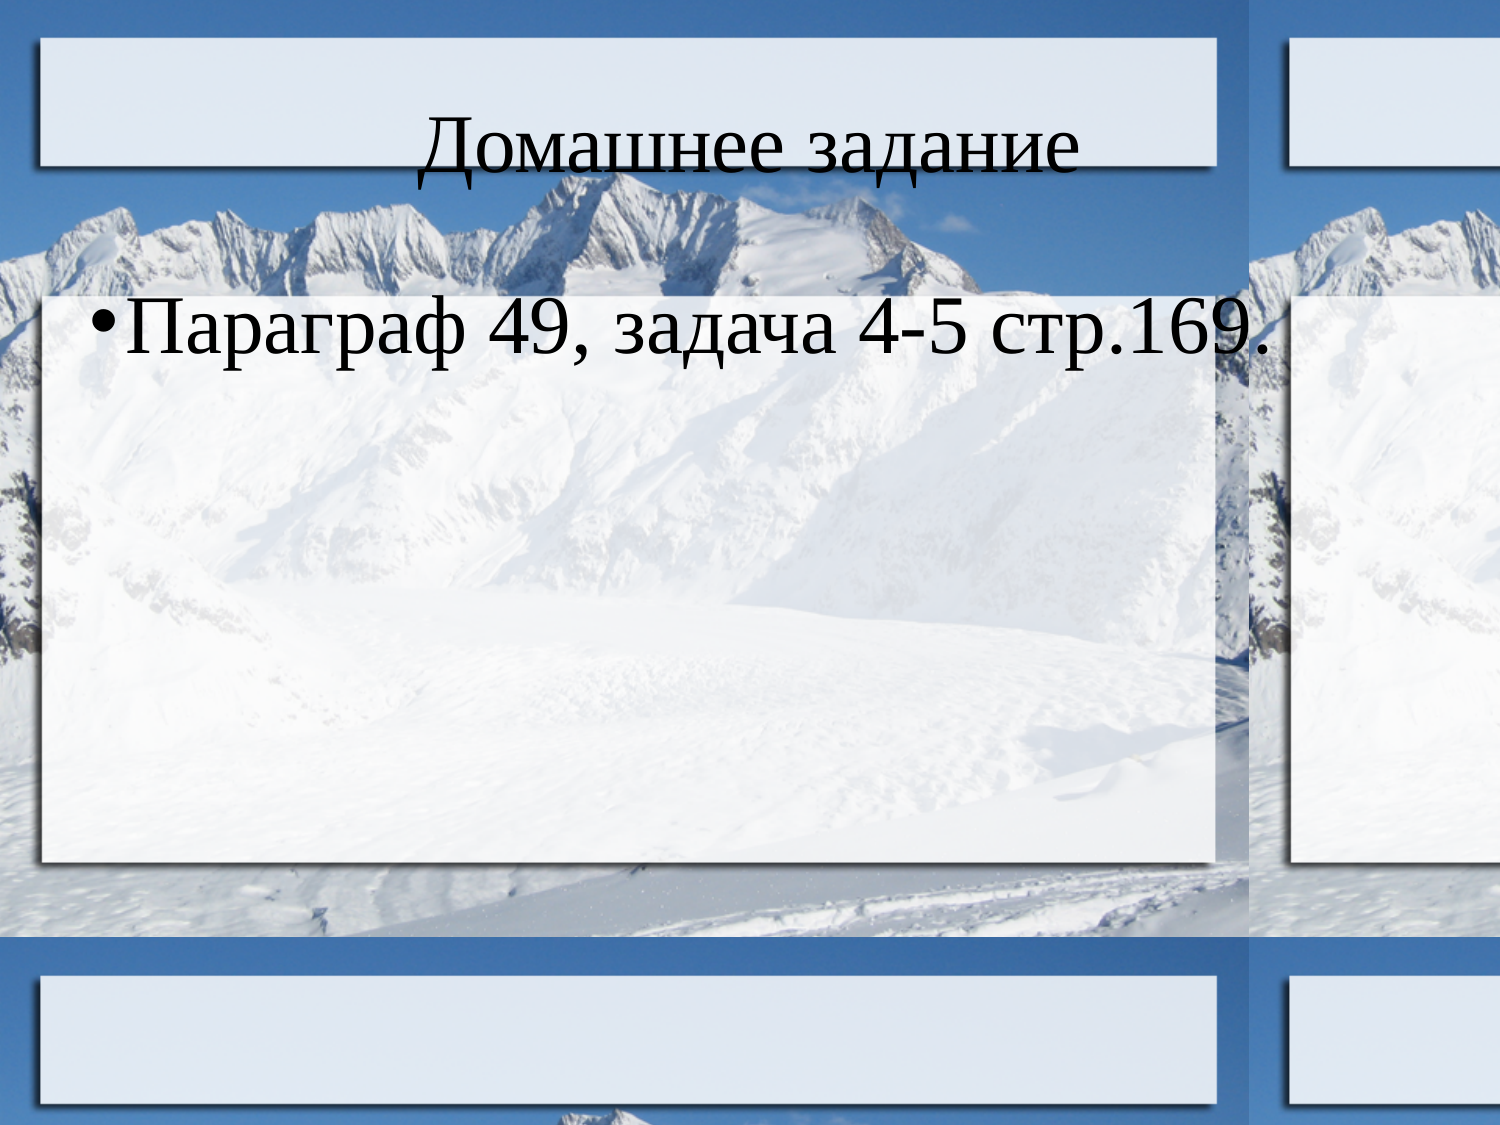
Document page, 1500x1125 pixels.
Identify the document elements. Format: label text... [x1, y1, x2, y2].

text_box Параграф 49, задача 4-5 стр.169. [75, 262, 1425, 1005]
text_box Домашнее задание [75, 45, 1425, 233]
picture [0, 0, 1500, 1125]
